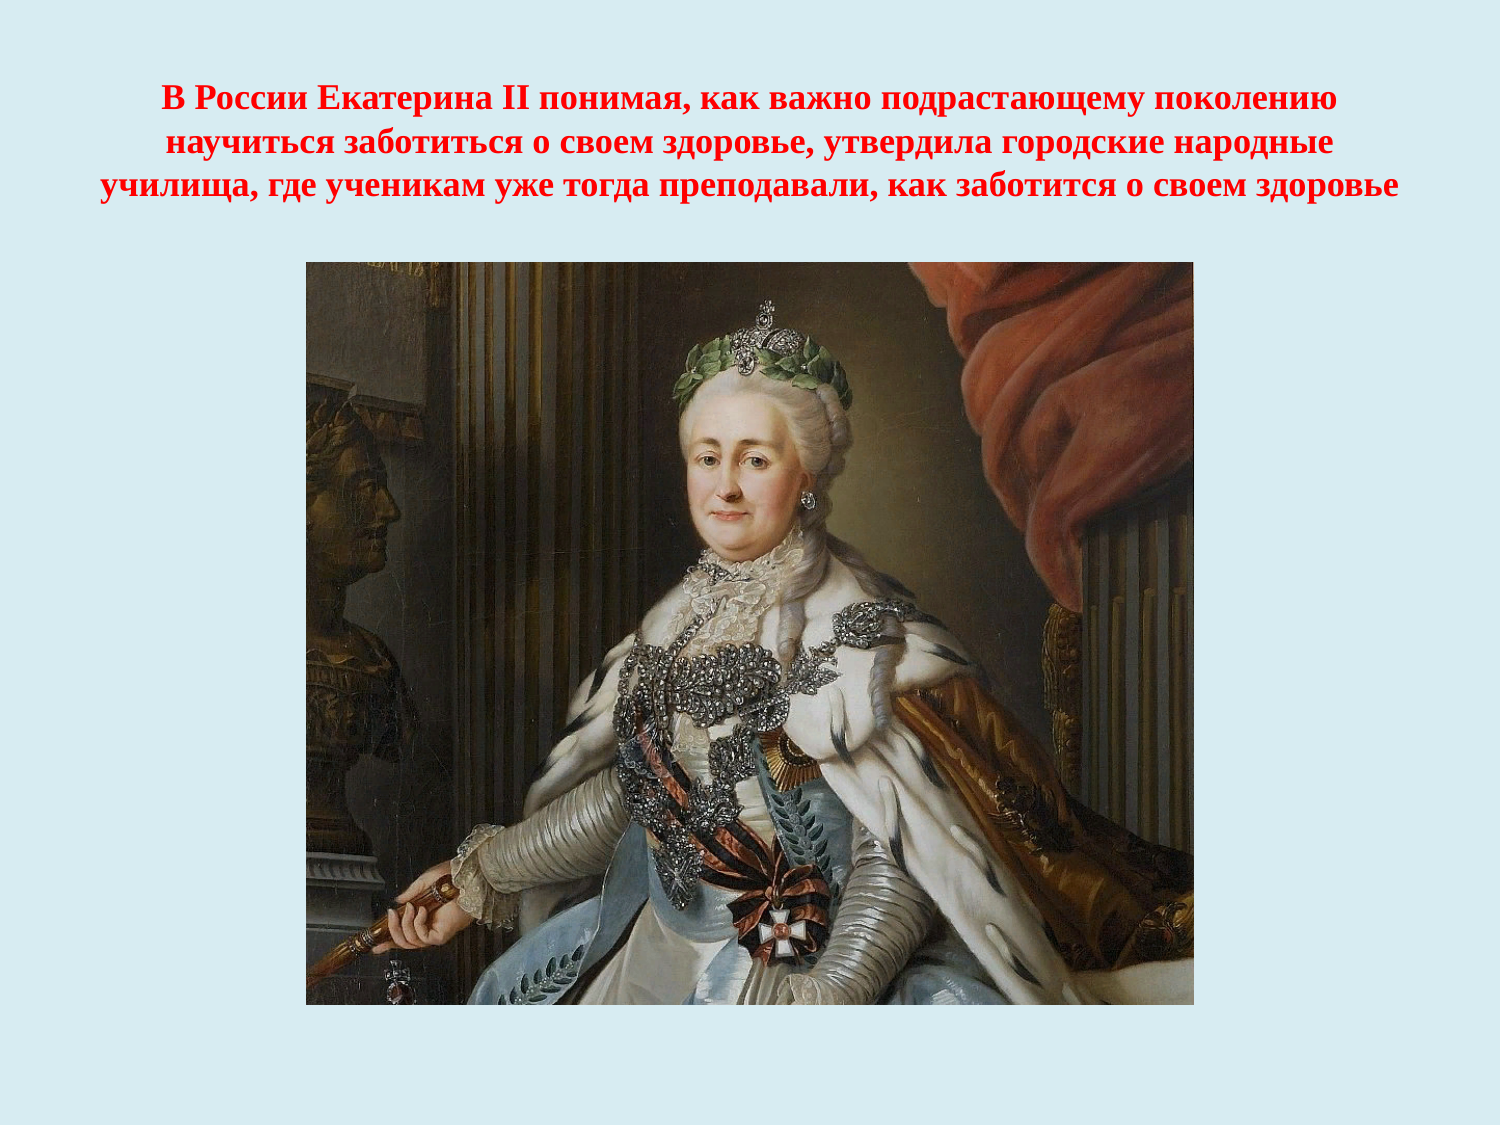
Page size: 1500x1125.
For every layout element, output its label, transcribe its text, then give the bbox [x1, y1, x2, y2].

title В России Екатерина II понимая, как важно подрастающему поколению научиться заботиться о своем здоровье, утвердила городские народные училища, где ученикам уже тогда преподавали, как заботится о своем здоровье [75, 45, 1425, 233]
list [305, 262, 1195, 1006]
